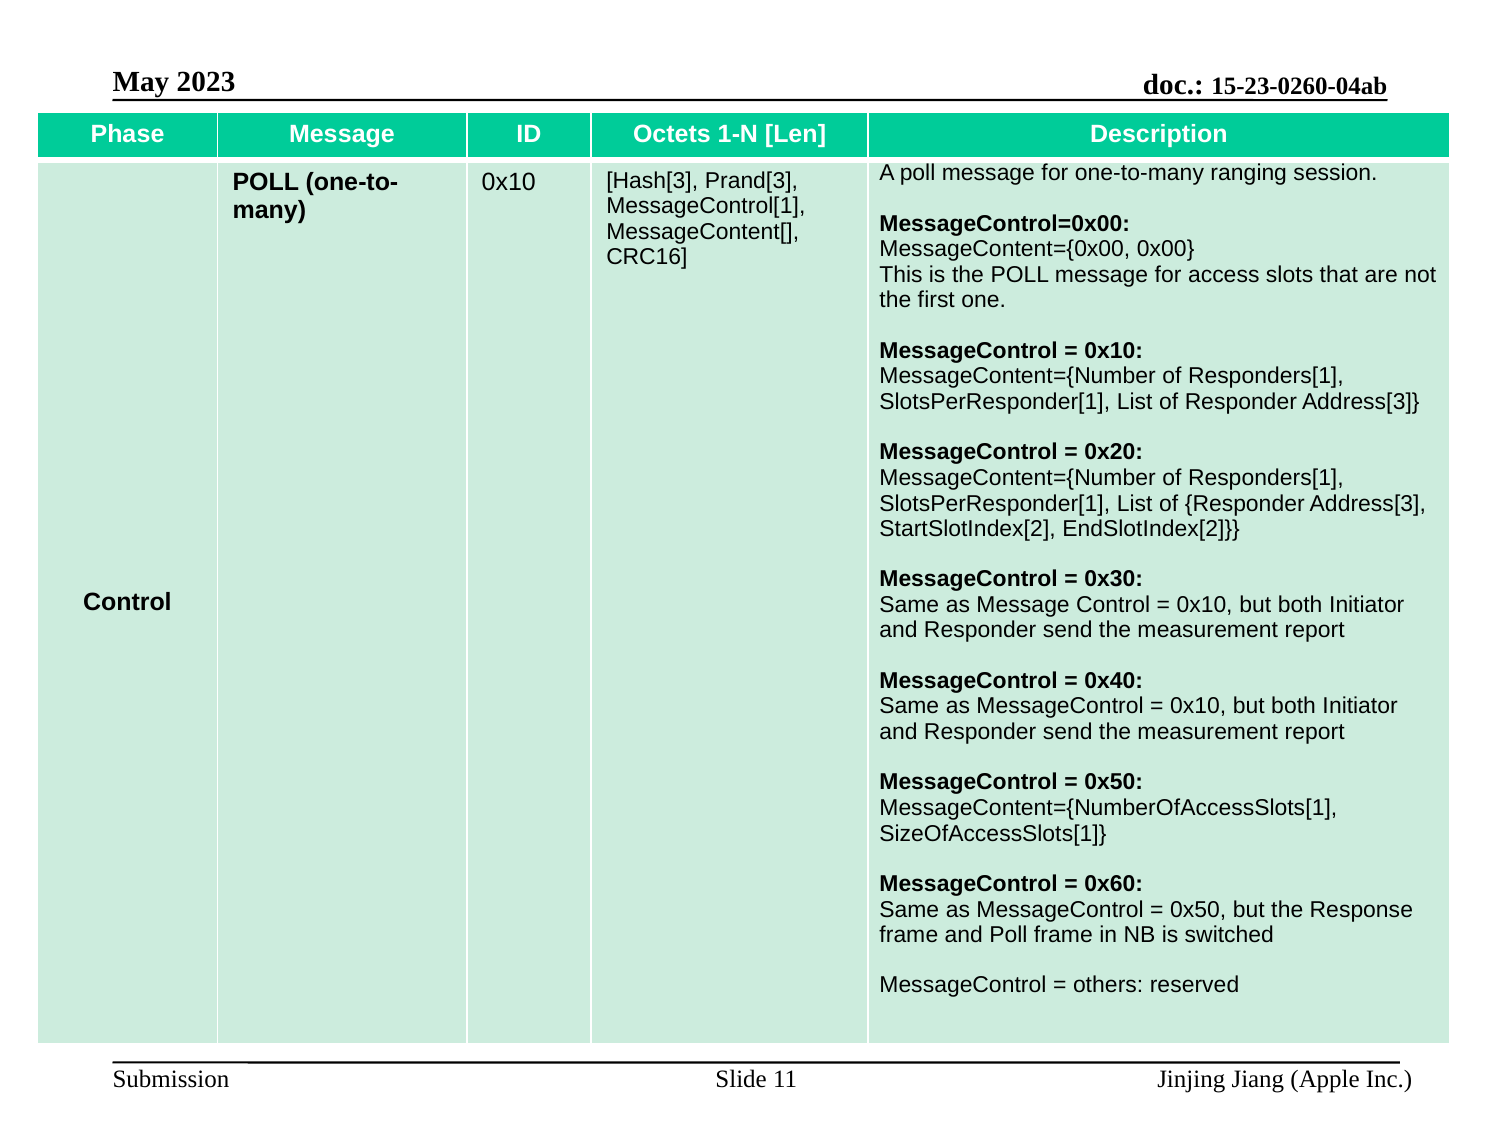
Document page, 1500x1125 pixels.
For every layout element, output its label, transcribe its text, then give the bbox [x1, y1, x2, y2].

table_header Description [869, 113, 1449, 157]
footer Jinjing Jiang (Apple Inc.) [900, 1062, 1413, 1093]
table_cell A poll message for one-to-many ranging session. MessageControl=0x00: MessageContent={0x00, 0x00} This is the POLL message for access slots that are not the first one. MessageControl = 0x10: MessageContent={Number of Responders[1], SlotsPerResponder[1], List of Responder Address[3]} MessageControl = 0x20: MessageContent={Number of Responders[1], SlotsPerResponder[1], List of {Responder Address[3], StartSlotIndex[2], EndSlotIndex[2]}} MessageControl = 0x30: Same as Message Control = 0x10, but both Initiator and Responder send the measurement report MessageControl = 0x40: Same as MessageControl = 0x10, but both Initiator and Responder send the measurement report MessageControl = 0x50: MessageContent={NumberOfAccessSlots[1], SizeOfAccessSlots[1]} MessageControl = 0x60: Same as MessageControl = 0x50, but the Response frame and Poll frame in NB is switched MessageControl = others: reserved [869, 163, 1449, 1043]
table_header Octets 1-N [Len] [592, 113, 867, 157]
table_cell [Hash[3], Prand[3], MessageControl[1], MessageContent[], CRC16] [592, 163, 867, 1043]
slide_number Slide 11 [712, 1062, 800, 1093]
table_cell Control [38, 163, 217, 1043]
table_header Message [218, 113, 466, 157]
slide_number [112, 62, 375, 98]
table_cell 0x10 [468, 163, 590, 1043]
table_header ID [468, 113, 590, 157]
table_header Phase [38, 113, 217, 157]
table_cell POLL (one-to-many) [218, 163, 466, 1043]
